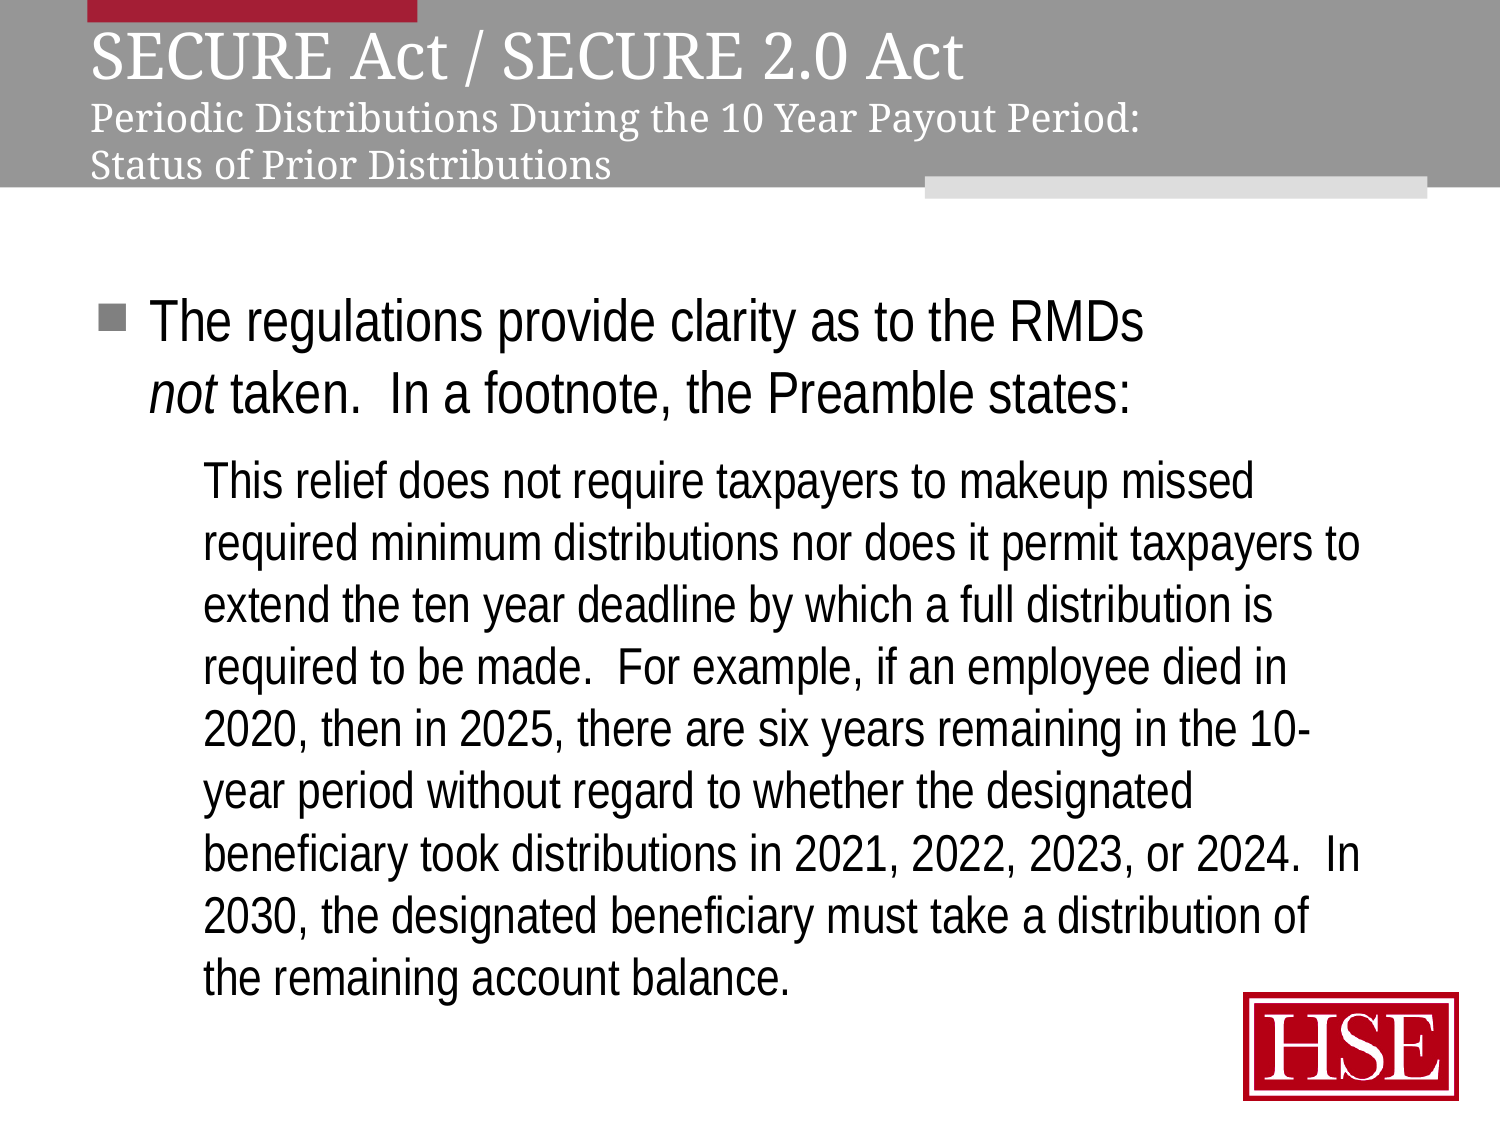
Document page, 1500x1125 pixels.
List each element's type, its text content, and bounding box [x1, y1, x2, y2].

list The regulations provide clarity as to the RMDs not taken. In a footnote, the Preamble states: This relief does not require taxpayers to makeup missed required minimum distributions nor does it permit taxpayers to extend the ten year deadline by which a full distribution is required to be made. For example, if an employee died in 2020, then in 2025, there are six years remaining in the 10-year period without regard to whether the designated beneficiary took distributions in 2021, 2022, 2023, or 2024. In 2030, the designated beneficiary must take a distribution of the remaining account balance. [80, 275, 1388, 1018]
picture [1243, 992, 1459, 1101]
title SECURE Act / SECURE 2.0 Act Periodic Distributions During the 10 Year Payout Period: Status of Prior Distributions [75, 7, 1425, 195]
